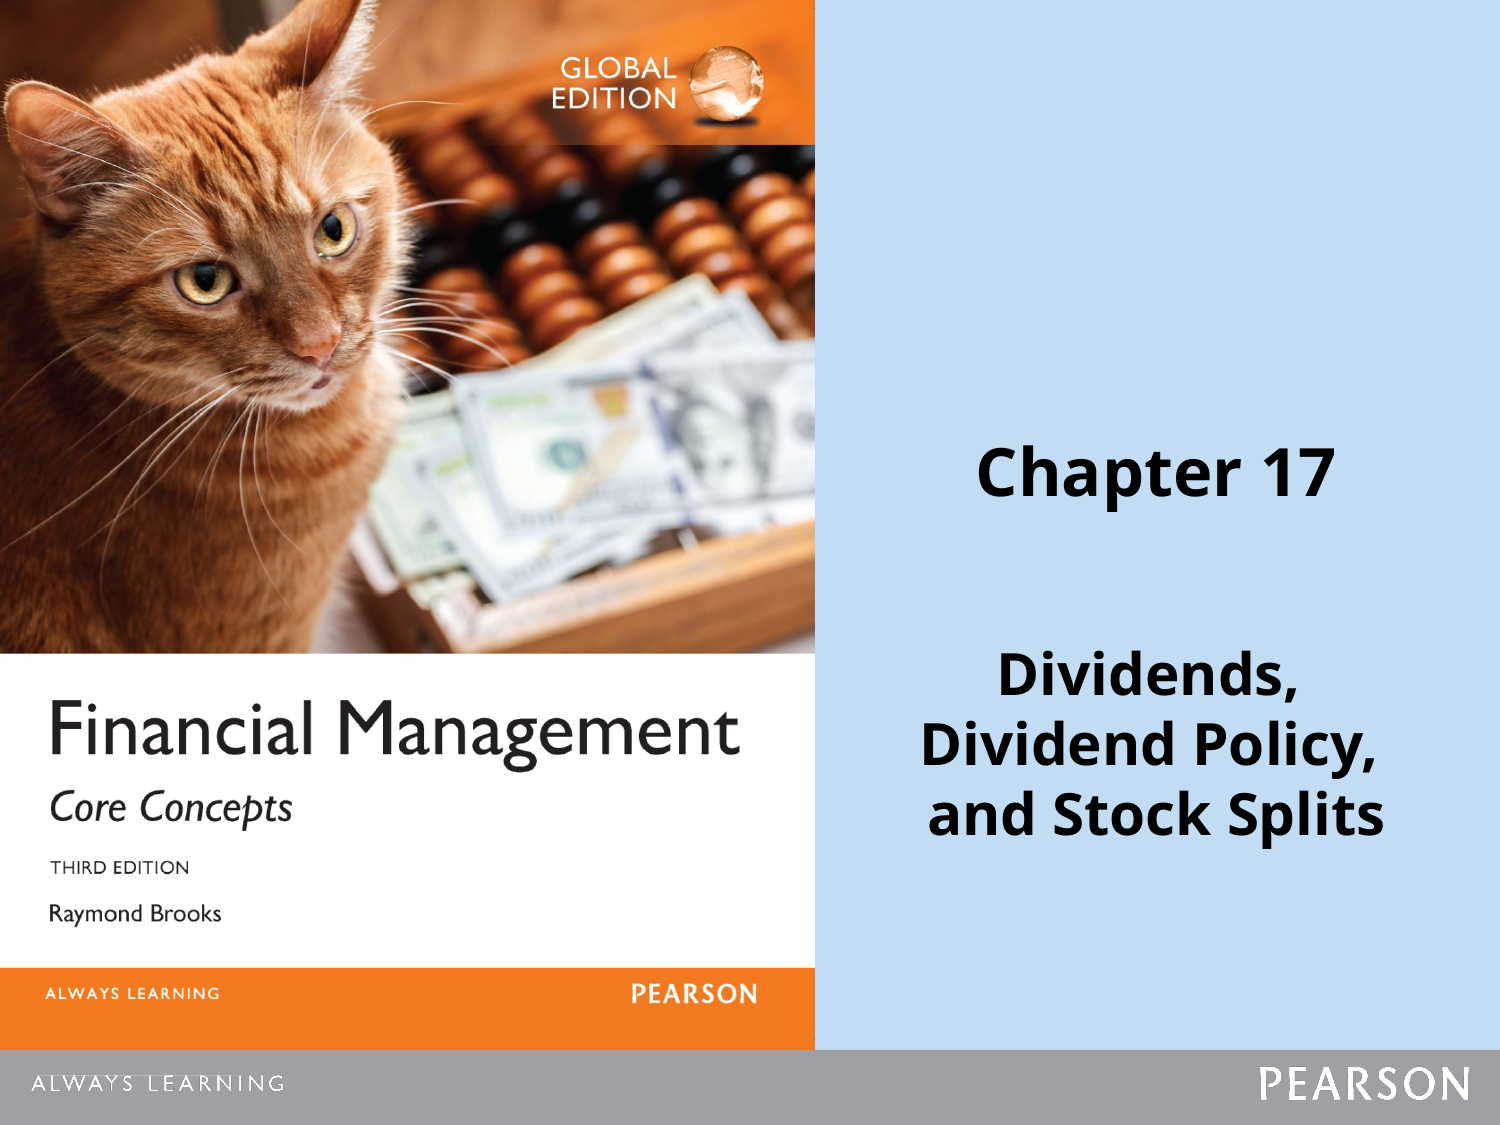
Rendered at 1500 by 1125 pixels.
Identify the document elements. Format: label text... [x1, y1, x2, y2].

title Chapter 17 [812, 349, 1500, 591]
subtitle Dividends, Dividend Policy, and Stock Splits [812, 637, 1500, 925]
picture [0, 0, 815, 1050]
